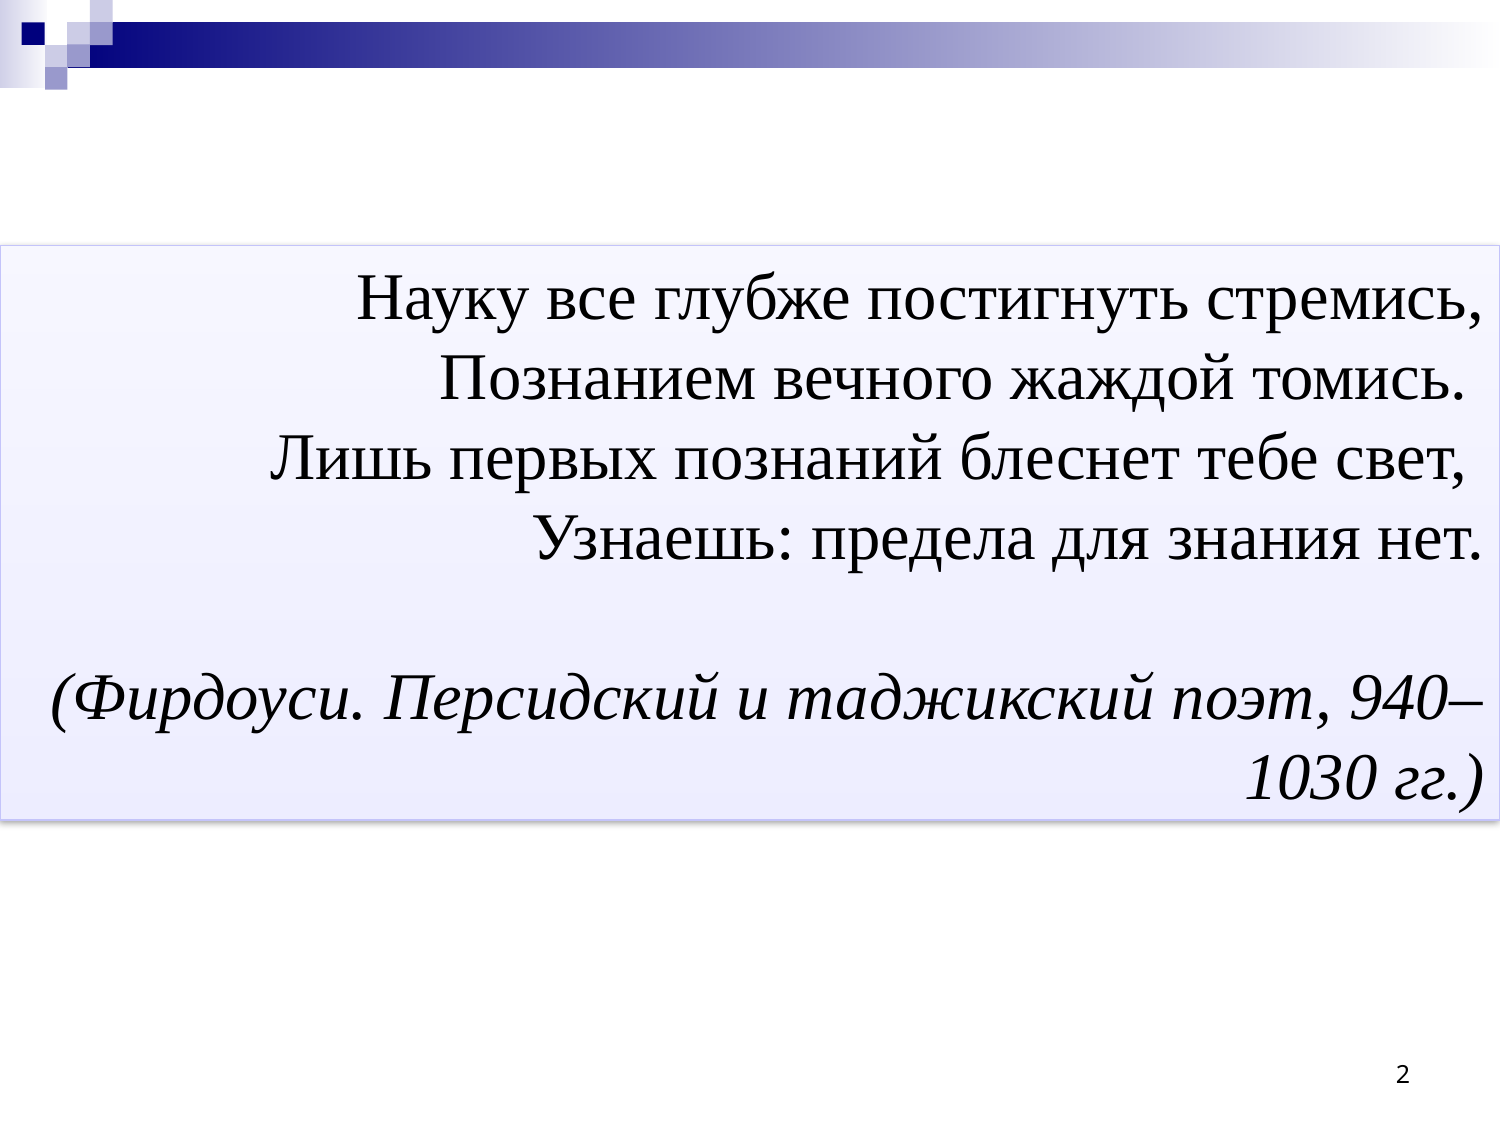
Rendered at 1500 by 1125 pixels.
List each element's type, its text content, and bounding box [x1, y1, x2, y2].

text_box Науку все глубже постигнуть стремись, Познанием вечного жаждой томись. Лишь первых познаний блеснет тебе свет, Узнаешь: предела для знания нет. (Фирдоуси. Персидский и таджикский поэт, 940–1030 гг.) [0, 245, 1500, 821]
slide_number 2 [1074, 1024, 1426, 1101]
